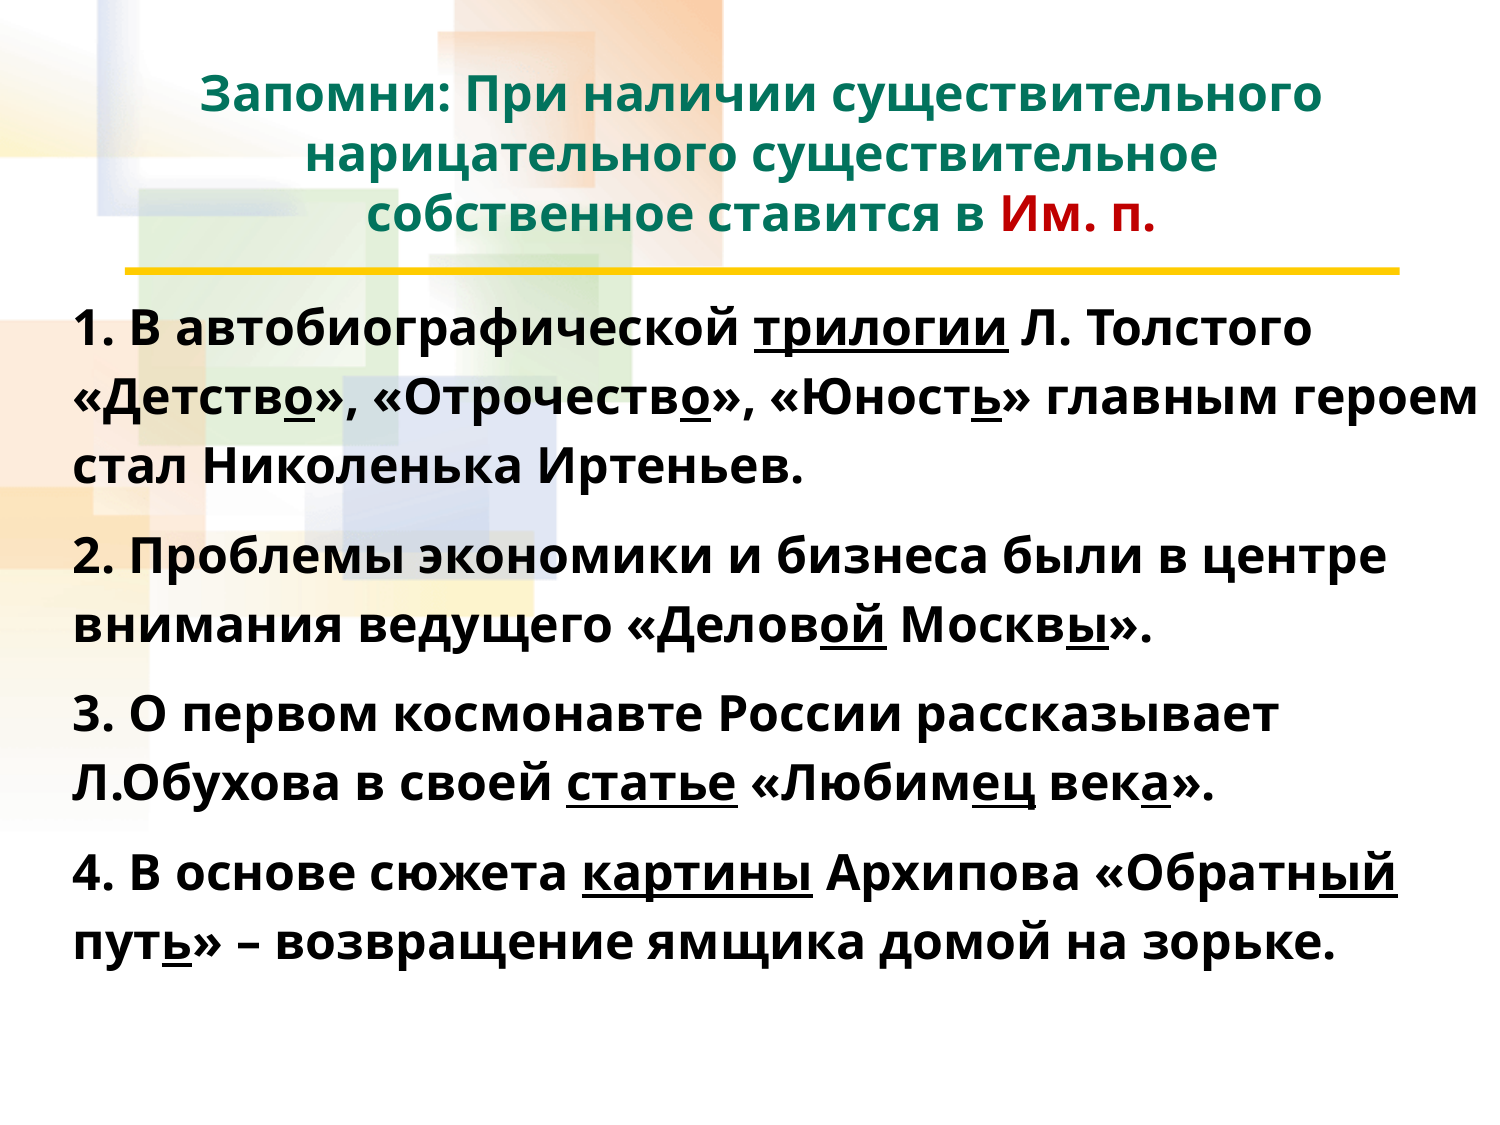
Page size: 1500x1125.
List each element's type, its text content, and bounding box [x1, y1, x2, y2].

text_box Запомни: При наличии существительного нарицательного существительное собственное ставится в Им. п. [123, 54, 1400, 208]
text_box 1. В автобиографической трилогии Л. Толстого «Детство», «Отрочество», «Юность» главным героем стал Николенька Иртеньев. 2. Проблемы экономики и бизнеса были в центре внимания ведущего «Деловой Москвы». 3. О первом космонавте России рассказывает Л.Обухова в своей статье «Любимец века». 4. В основе сюжета картины Архипова «Обратный путь» – возвращение ямщика домой на зорьке. [20, 208, 1500, 978]
picture [0, 0, 724, 900]
